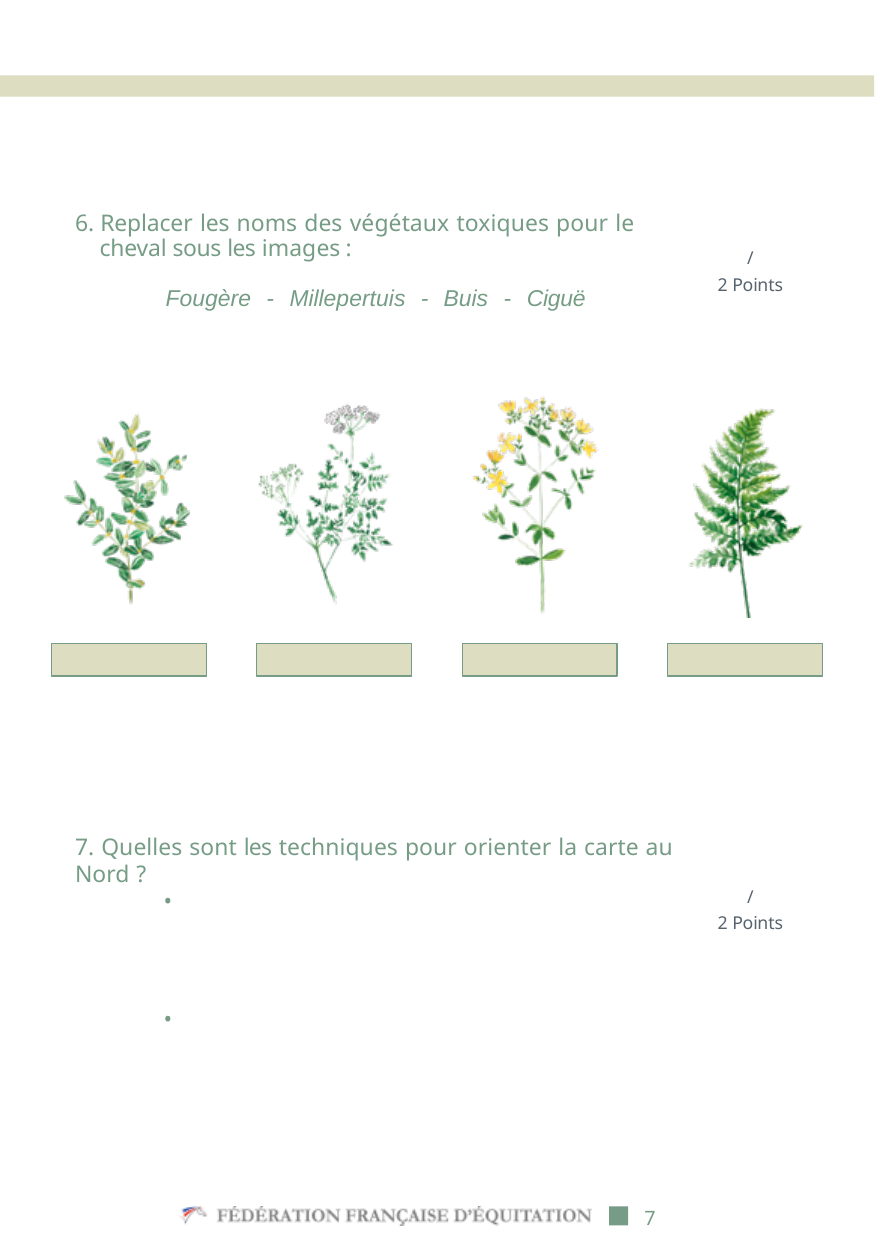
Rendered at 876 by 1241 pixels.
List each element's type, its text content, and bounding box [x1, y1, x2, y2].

picture [468, 389, 603, 618]
text_box / 2 Points [716, 240, 785, 295]
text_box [50, 642, 208, 677]
picture [256, 401, 397, 606]
picture [62, 407, 196, 612]
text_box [461, 642, 618, 677]
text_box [256, 642, 413, 677]
text_box / 2 Points [716, 878, 785, 934]
picture [683, 401, 807, 618]
text_box 7 . [642, 1202, 667, 1241]
text_box • [161, 884, 182, 915]
picture [178, 1206, 592, 1226]
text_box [666, 642, 824, 677]
text_box 6. Replacer les noms des végétaux toxiques pour le cheval sous les images : [72, 206, 686, 262]
text_box Fougère - Millepertuis - Buis - Ciguë [163, 280, 596, 311]
text_box 7. Quelles sont les techniques pour orienter la carte au Nord ? [72, 830, 716, 888]
text_box [0, 75, 875, 97]
text_box [609, 1206, 629, 1226]
text_box • [161, 1002, 182, 1032]
